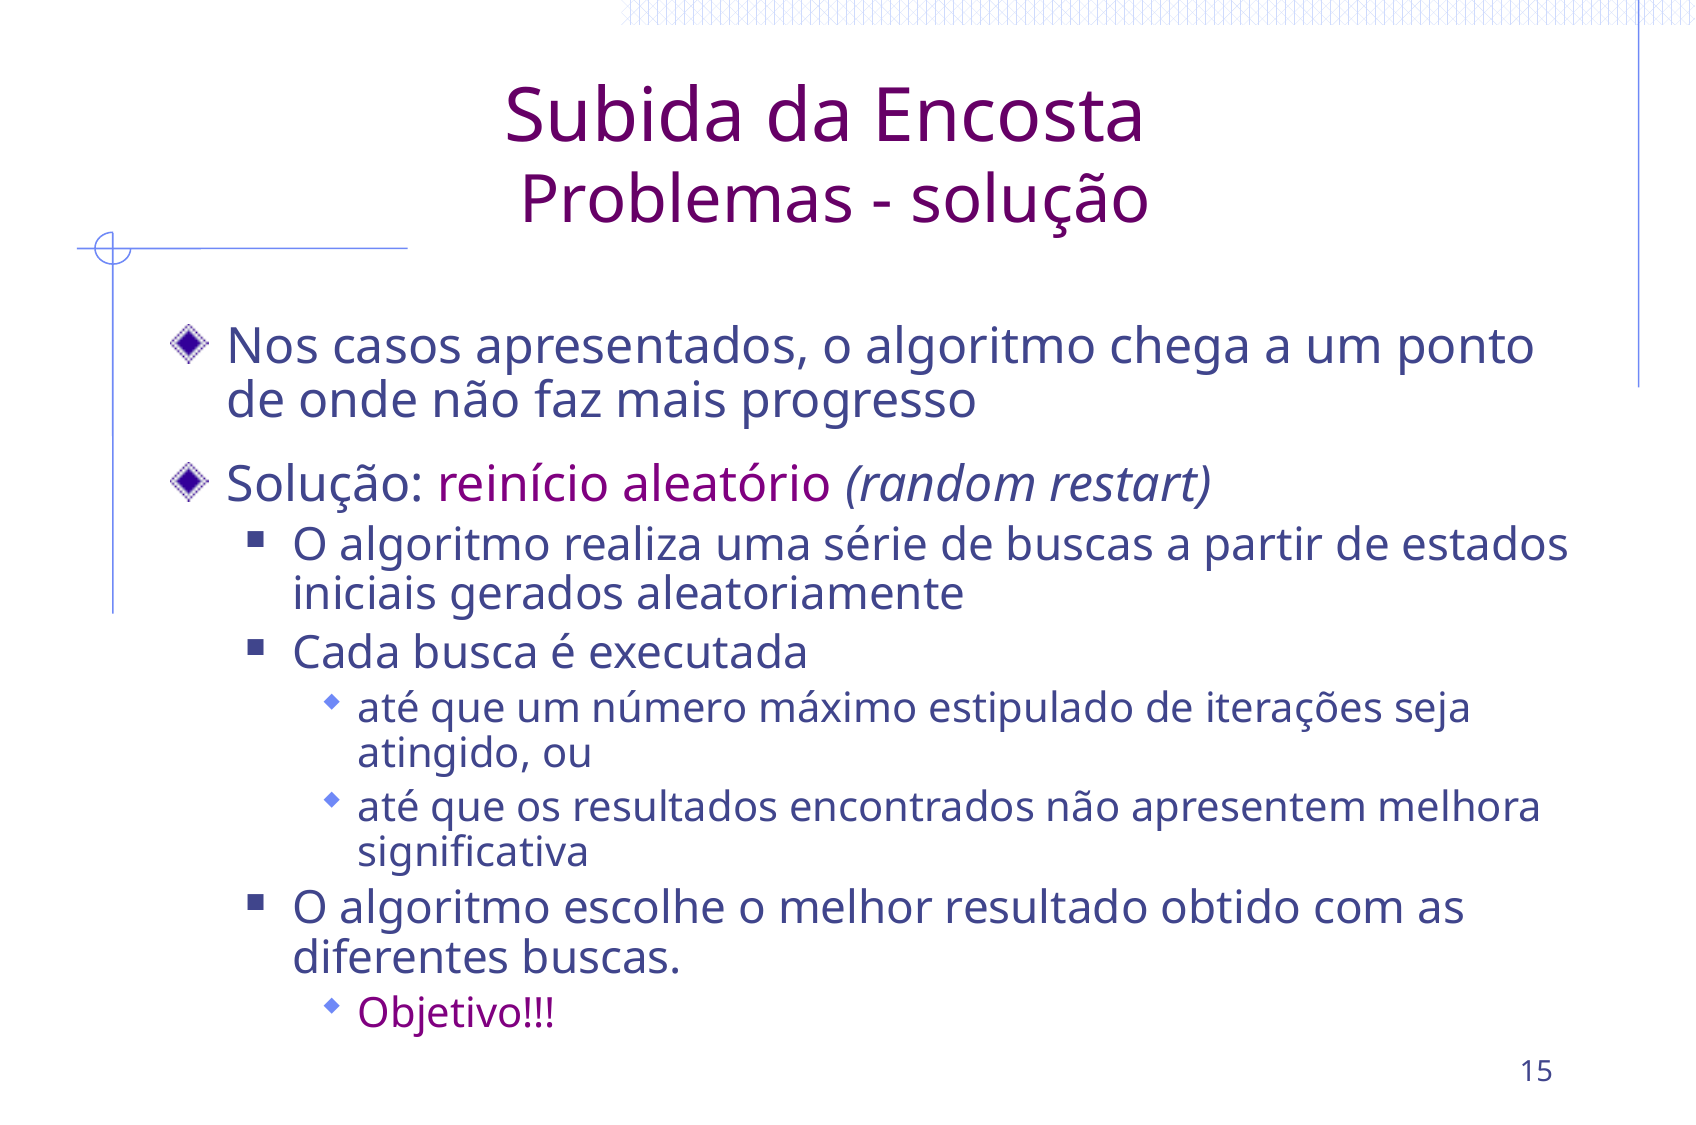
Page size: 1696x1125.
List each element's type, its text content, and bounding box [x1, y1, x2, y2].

title Subida da Encosta Problemas - solução [115, 55, 1557, 244]
picture [170, 462, 209, 502]
picture [170, 324, 209, 364]
slide_number 15 [1214, 1071, 1569, 1101]
list Nos casos apresentados, o algoritmo chega a um ponto de onde não faz mais progresso Solução: reinício aleatório (random restart) O algoritmo realiza uma série de buscas a partir de estados iniciais gerados aleatoriamente Cada busca é executada até que um número máximo estipulado de iterações seja atingido, ou até que os resultados encontrados não apresentem melhora significativa O algoritmo escolhe o melhor resultado obtido com as diferentes buscas. Objetivo!!! [155, 312, 1597, 1071]
